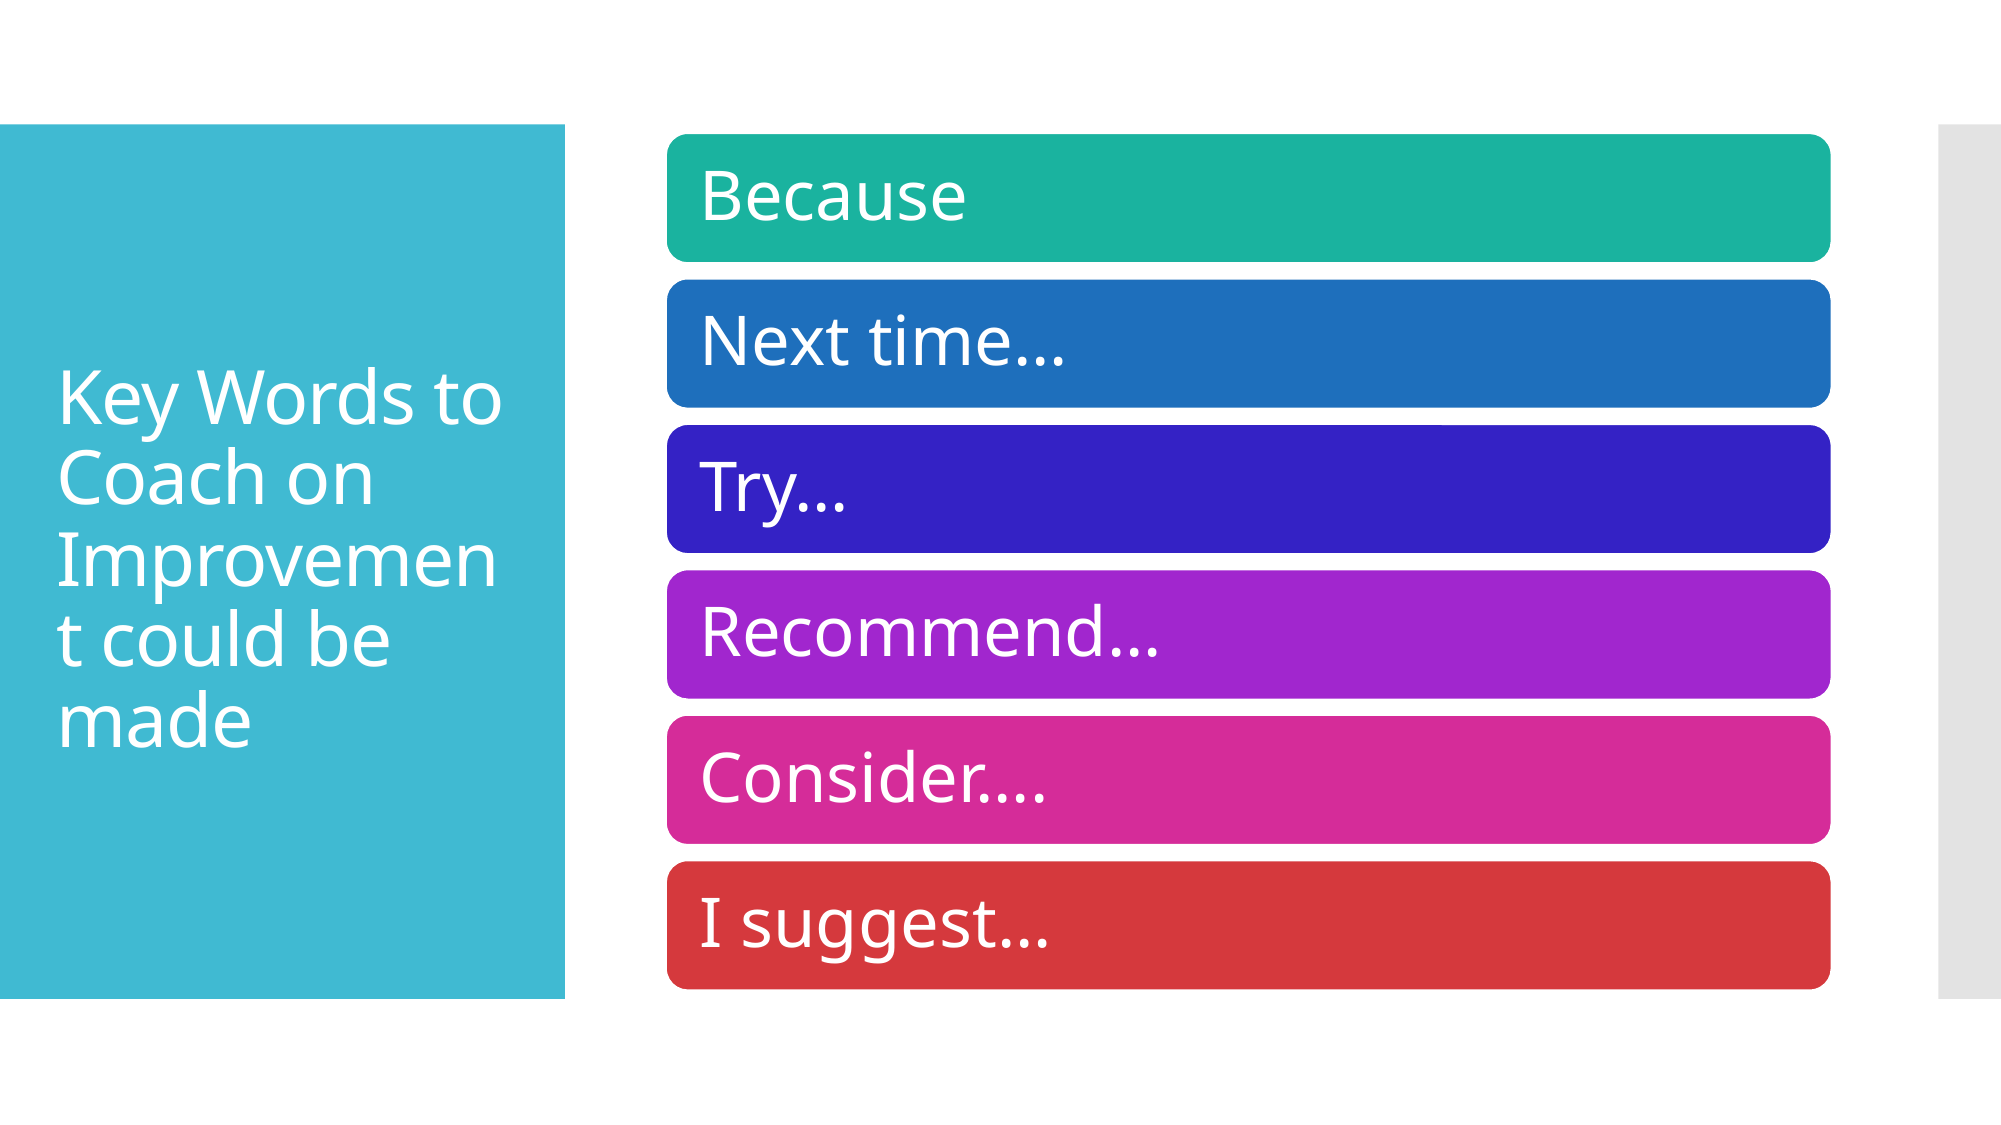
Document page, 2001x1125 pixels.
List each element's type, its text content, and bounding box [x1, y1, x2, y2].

title Key Words to Coach on Improvement could be made [41, 184, 525, 940]
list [665, 124, 1832, 1000]
